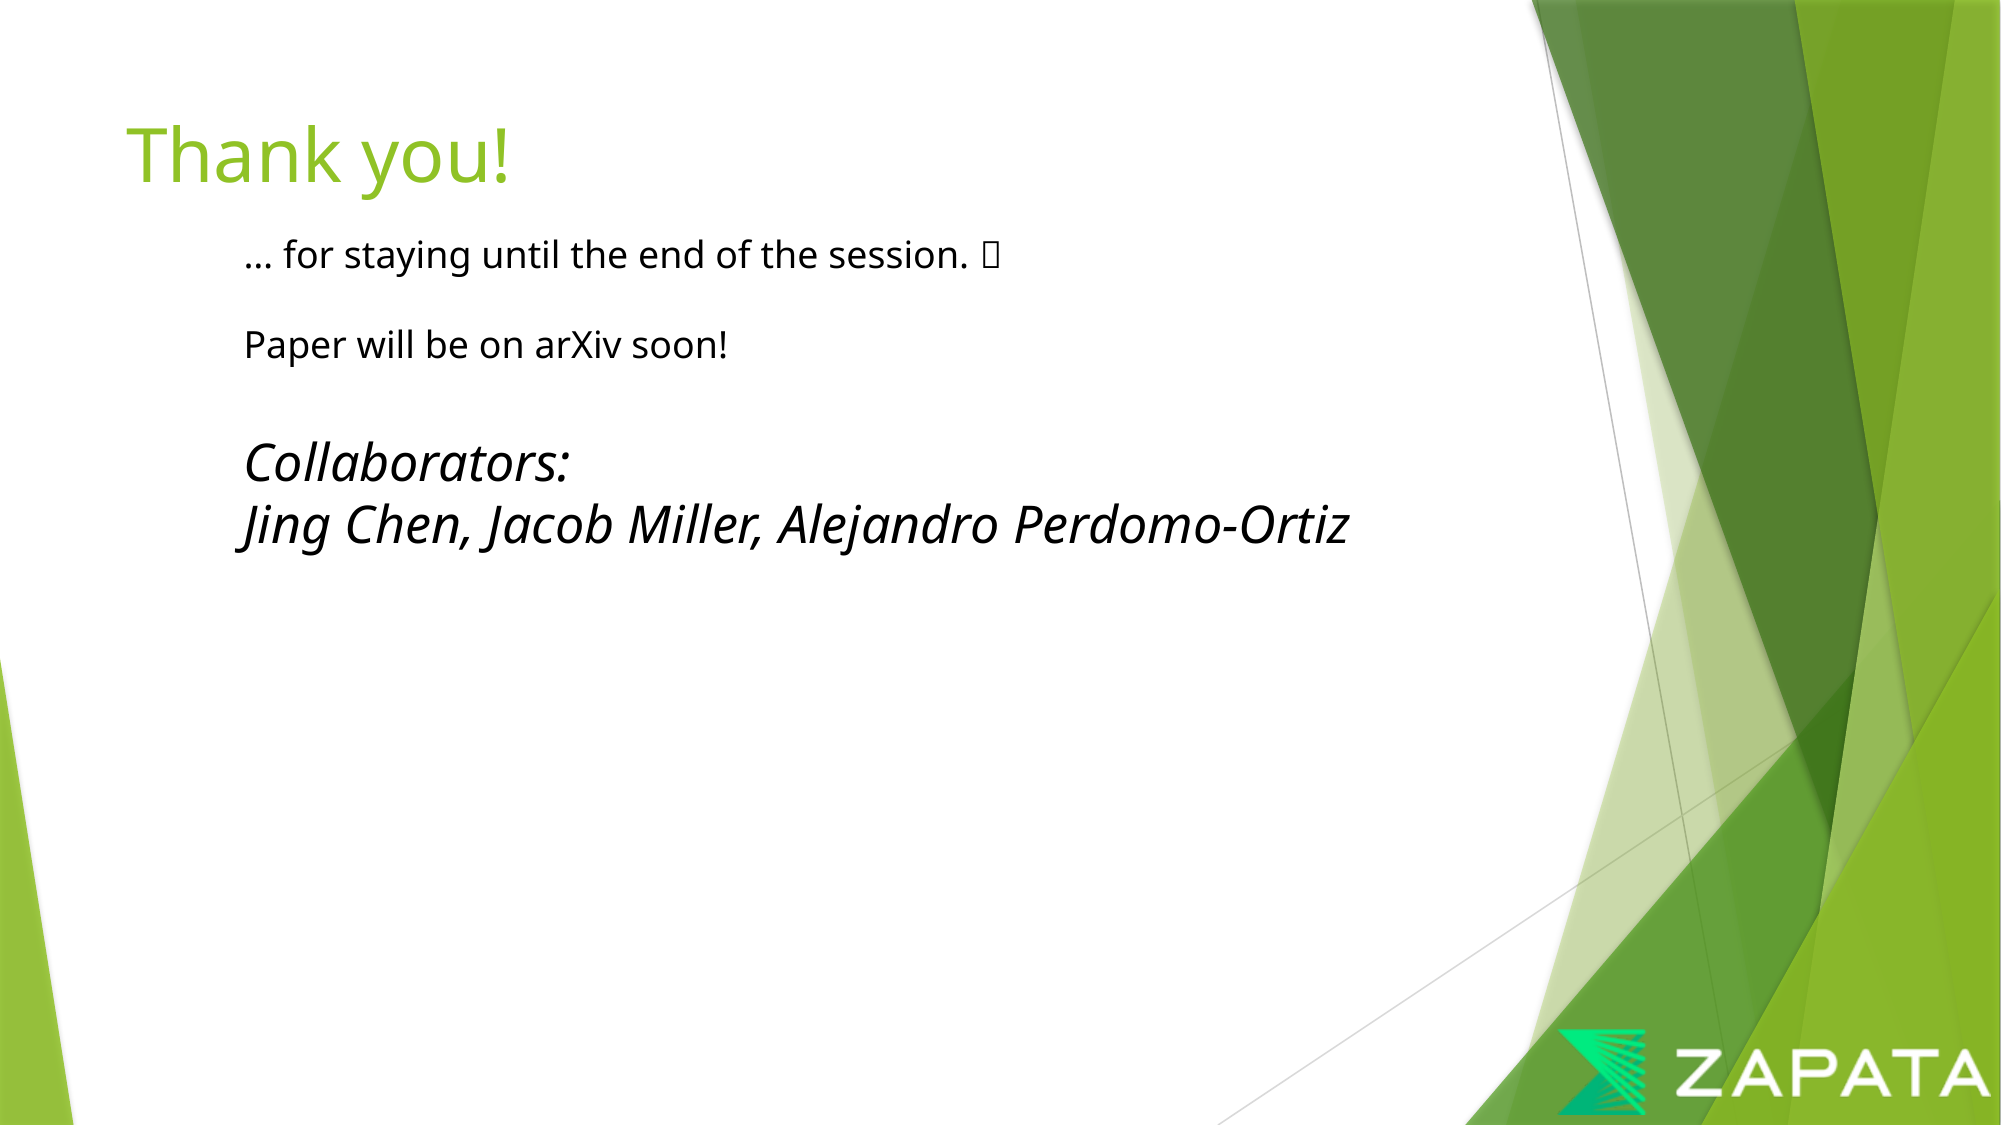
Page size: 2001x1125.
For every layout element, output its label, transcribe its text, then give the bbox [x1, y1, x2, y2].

picture [1556, 1028, 1991, 1115]
text_box … for staying until the end of the session.  Paper will be on arXiv soon! Collaborators: Jing Chen, Jacob Miller, Alejandro Perdomo-Ortiz [228, 224, 1558, 562]
title Thank you! [111, 99, 1522, 317]
